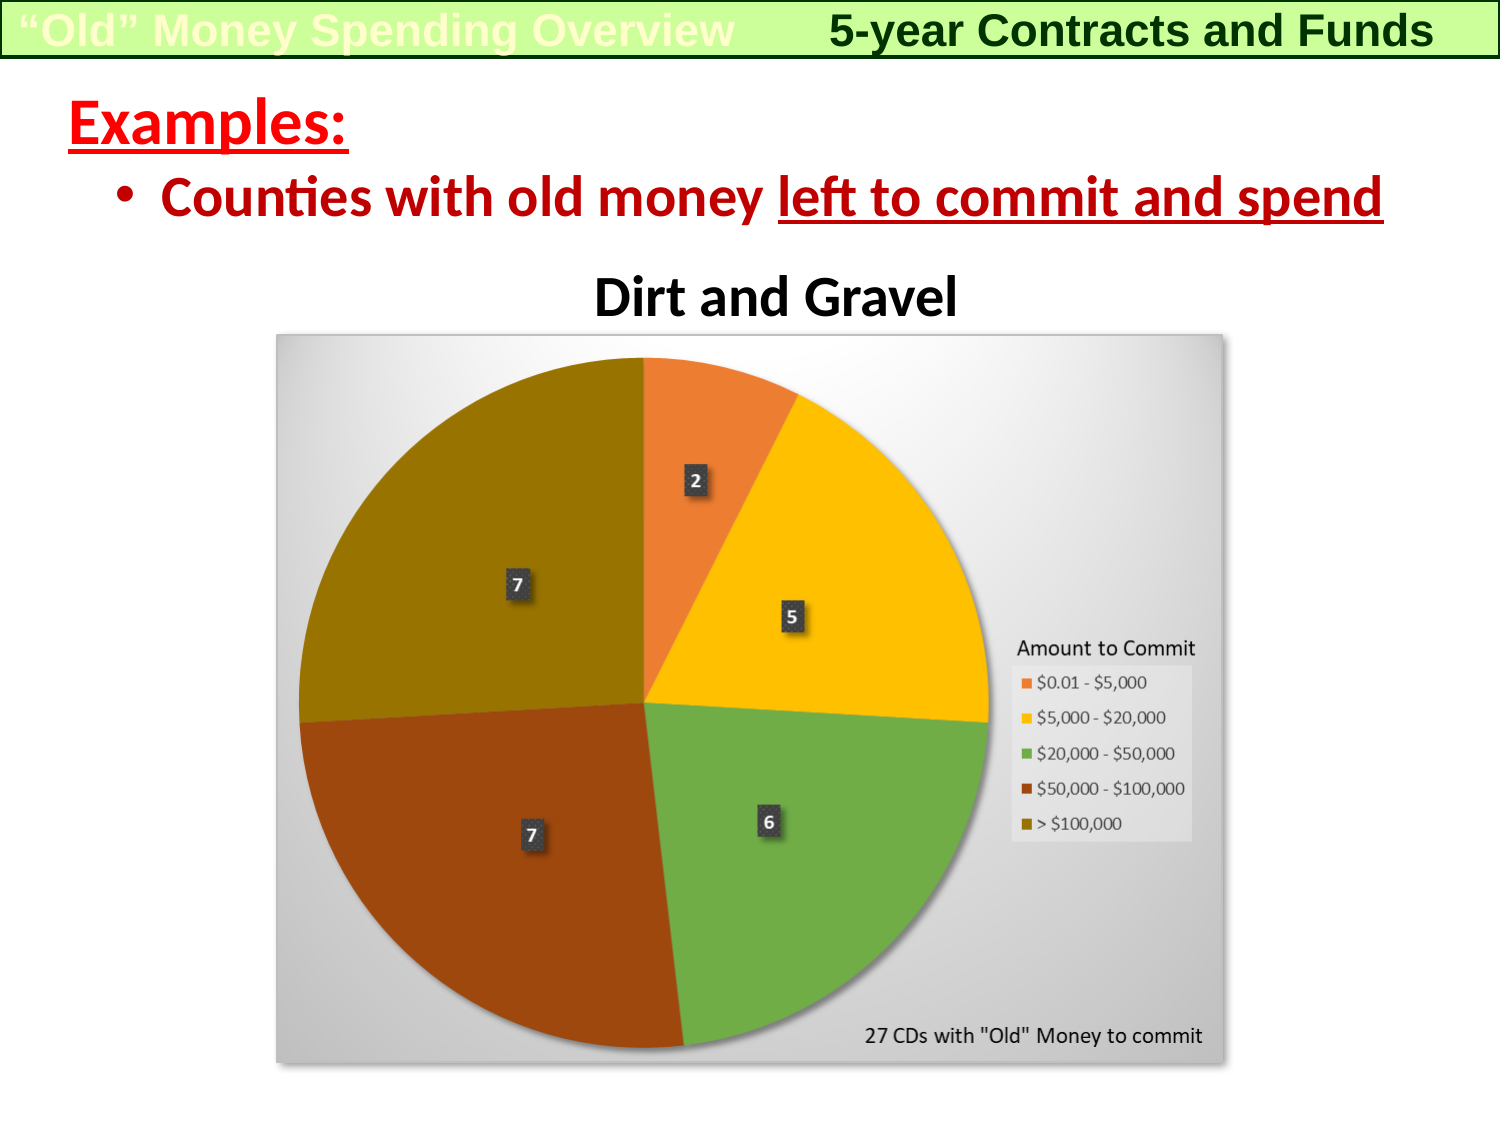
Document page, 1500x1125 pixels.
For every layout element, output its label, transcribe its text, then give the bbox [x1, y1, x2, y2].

text_box “Old” Money Spending Overview [0, 0, 754, 63]
text_box Examples: Counties with old money left to commit and spend Dirt and Gravel [53, 70, 1454, 1125]
text_box 5-year Contracts and Funds [755, 0, 1500, 63]
picture [276, 334, 1224, 1063]
